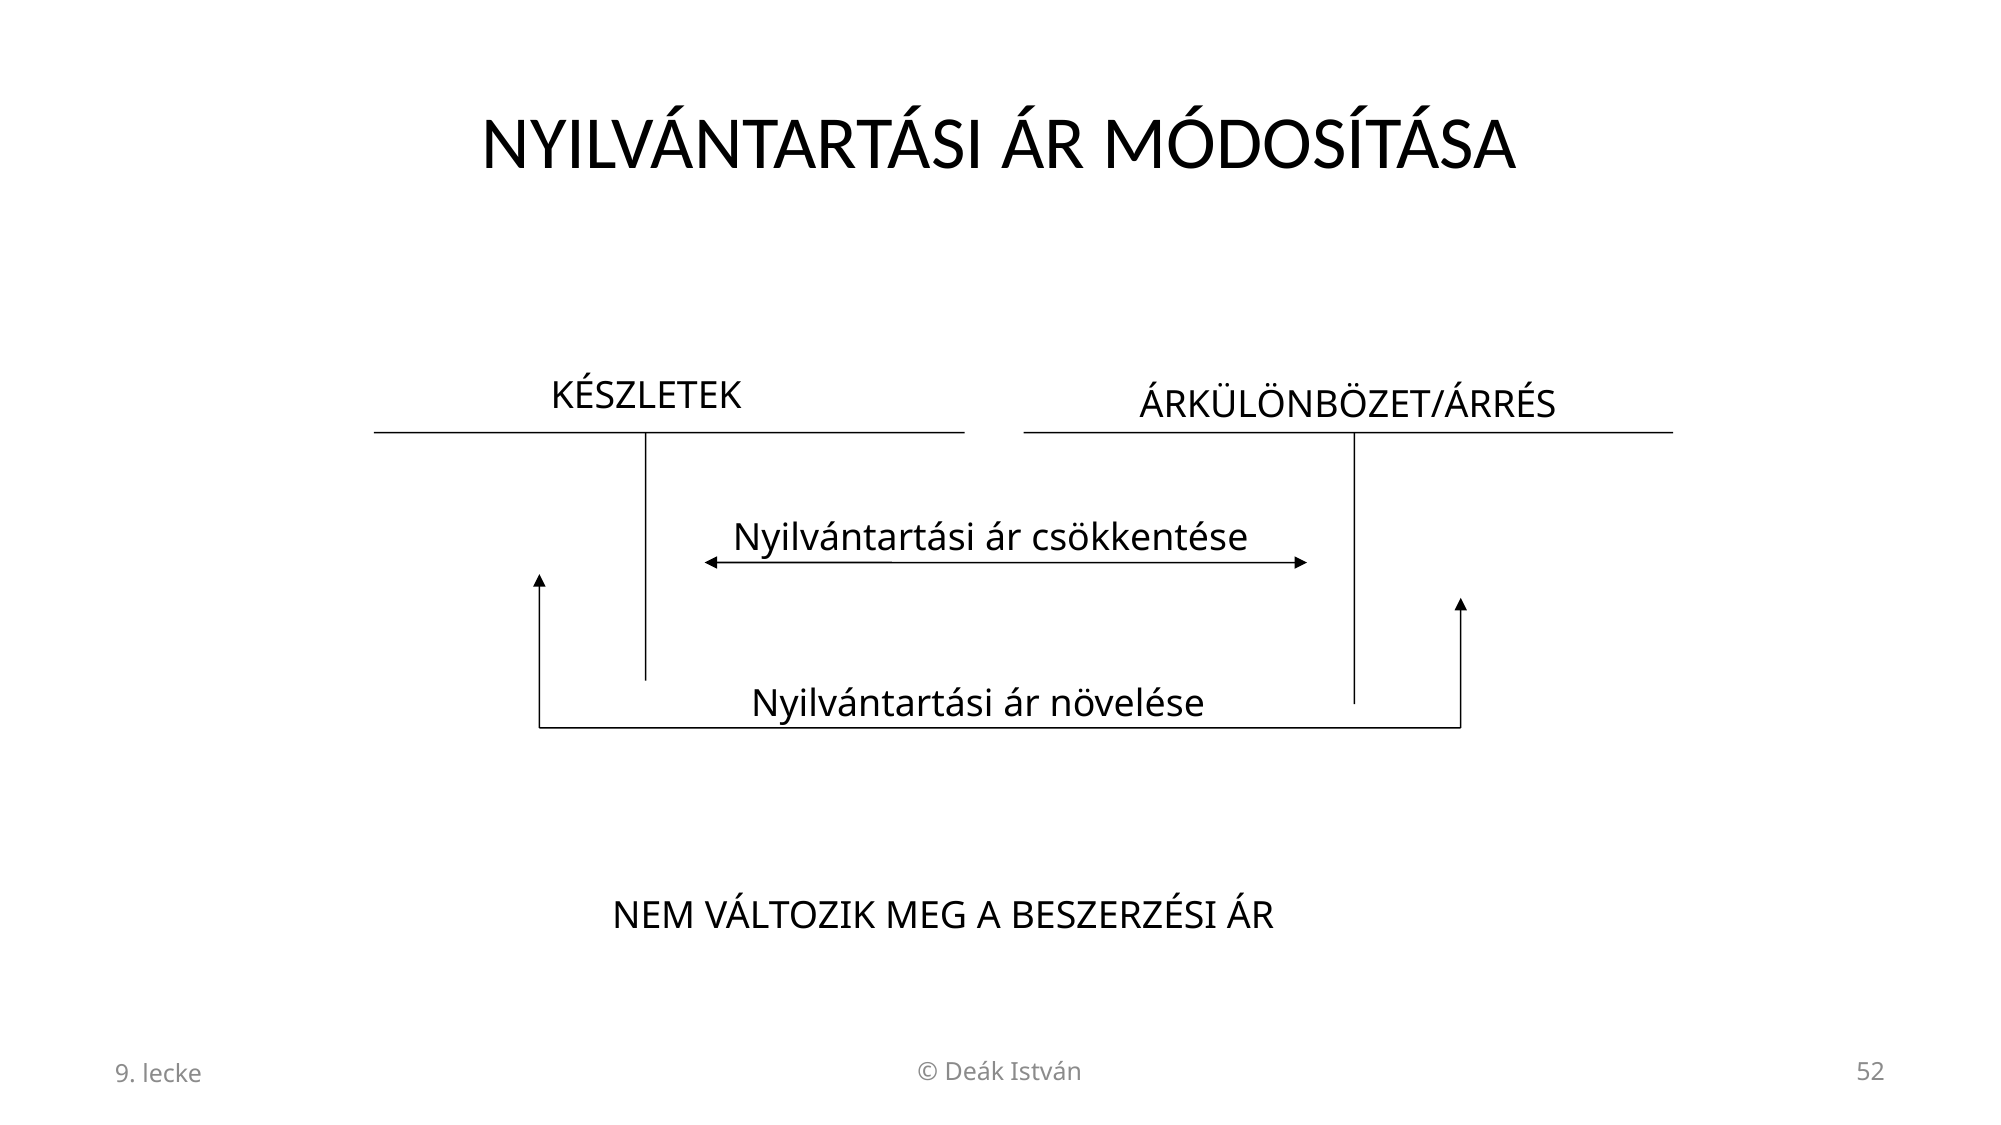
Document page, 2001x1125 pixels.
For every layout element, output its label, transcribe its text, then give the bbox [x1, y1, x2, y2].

slide_number 52 [1433, 1042, 1900, 1103]
text_box KÉSZLETEK [535, 364, 757, 424]
text_box [1454, 597, 1467, 728]
text_box Nyilvántartási ár csökkentése [717, 505, 1264, 566]
text_box [1264, 556, 1308, 569]
slide_number 9. lecke [99, 1042, 567, 1103]
footer © Deák István [683, 1042, 1317, 1103]
text_box NEM VÁLTOZIK MEG A BESZERZÉSI ÁR [597, 883, 1290, 944]
text_box ÁRKÜLÖNBÖZET/ÁRRÉS [1124, 372, 1572, 433]
text_box [533, 574, 546, 727]
title NYILVÁNTARTÁSI ÁR MÓDOSÍTÁSA [99, 45, 1900, 233]
text_box Nyilvántartási ár növelése [736, 671, 1221, 731]
text_box [704, 556, 718, 569]
